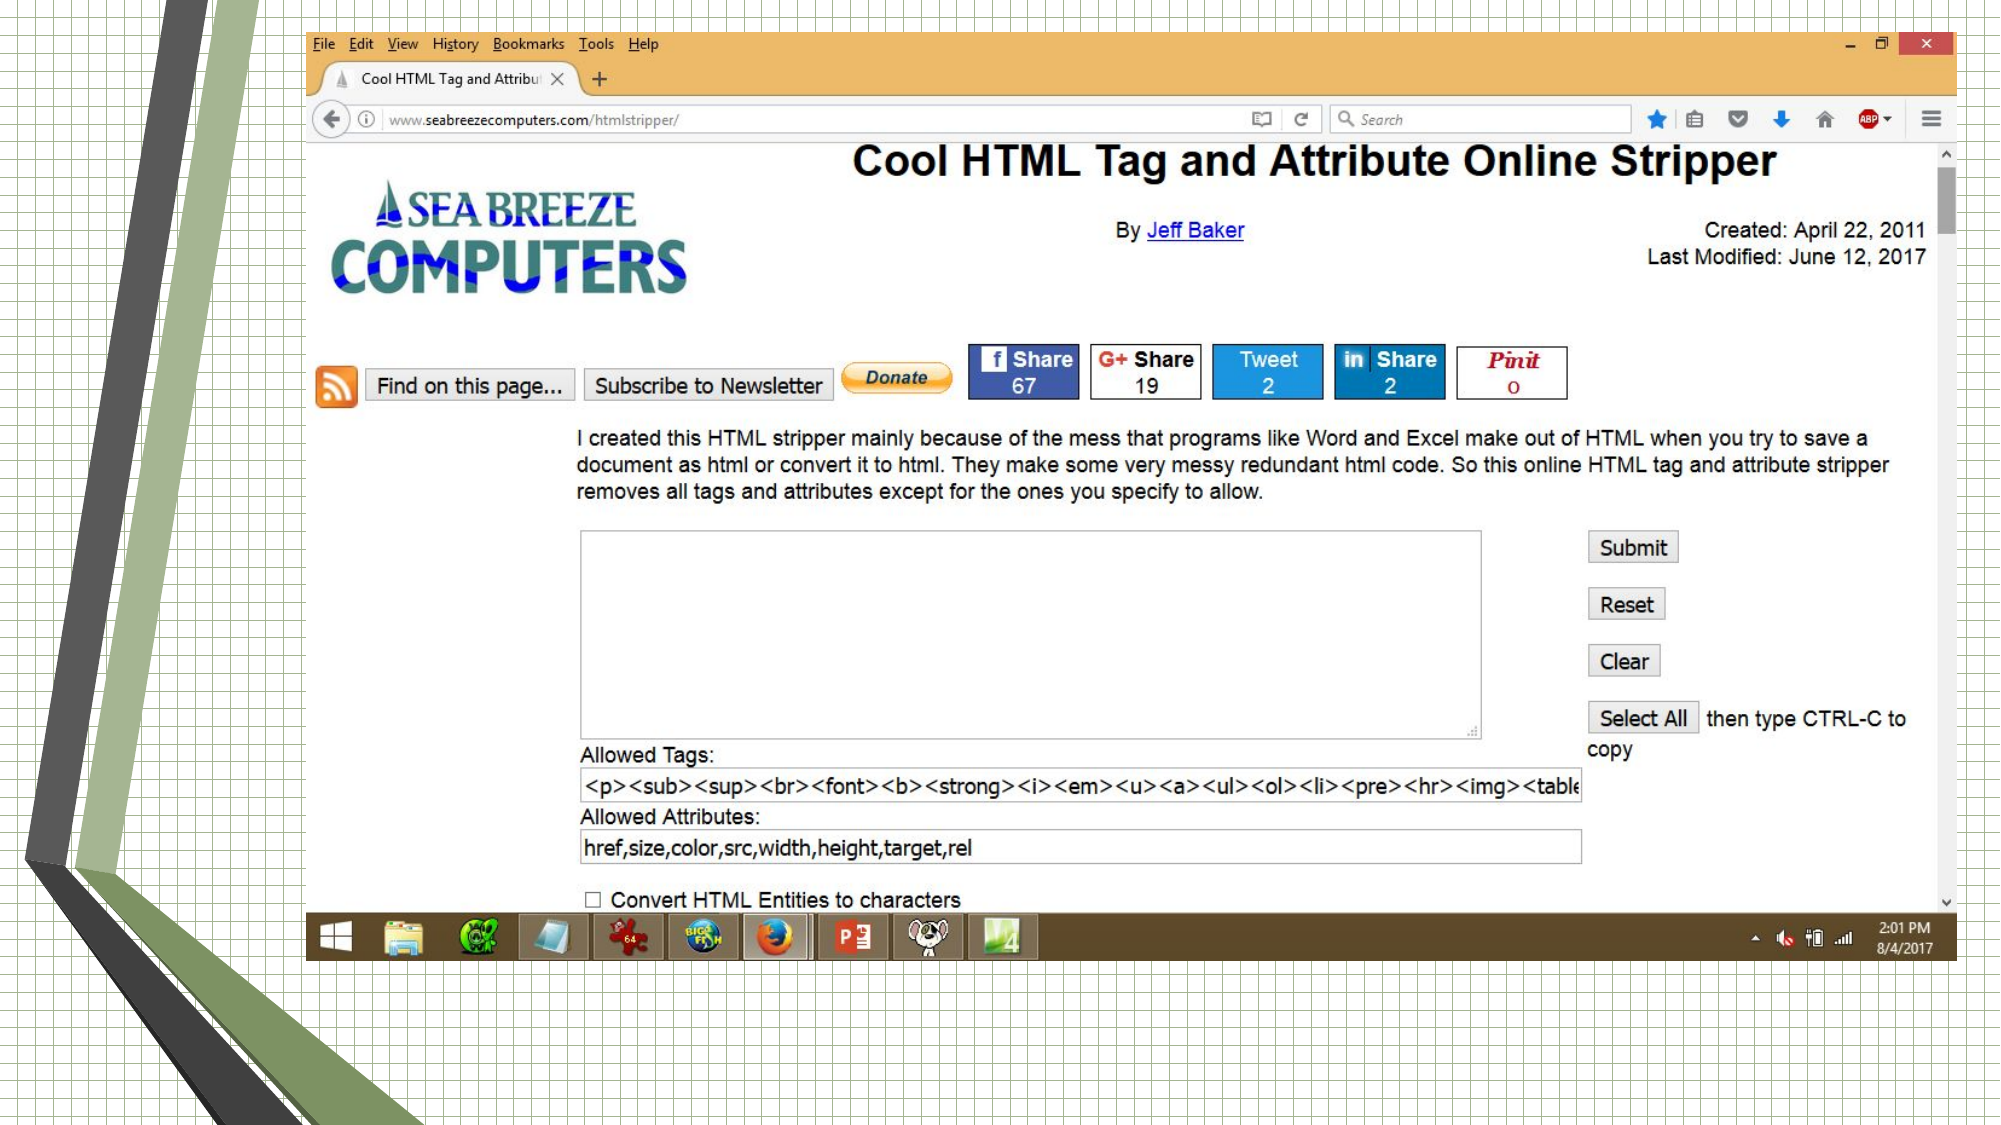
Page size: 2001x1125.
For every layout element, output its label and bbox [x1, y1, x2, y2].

picture [306, 32, 1958, 961]
